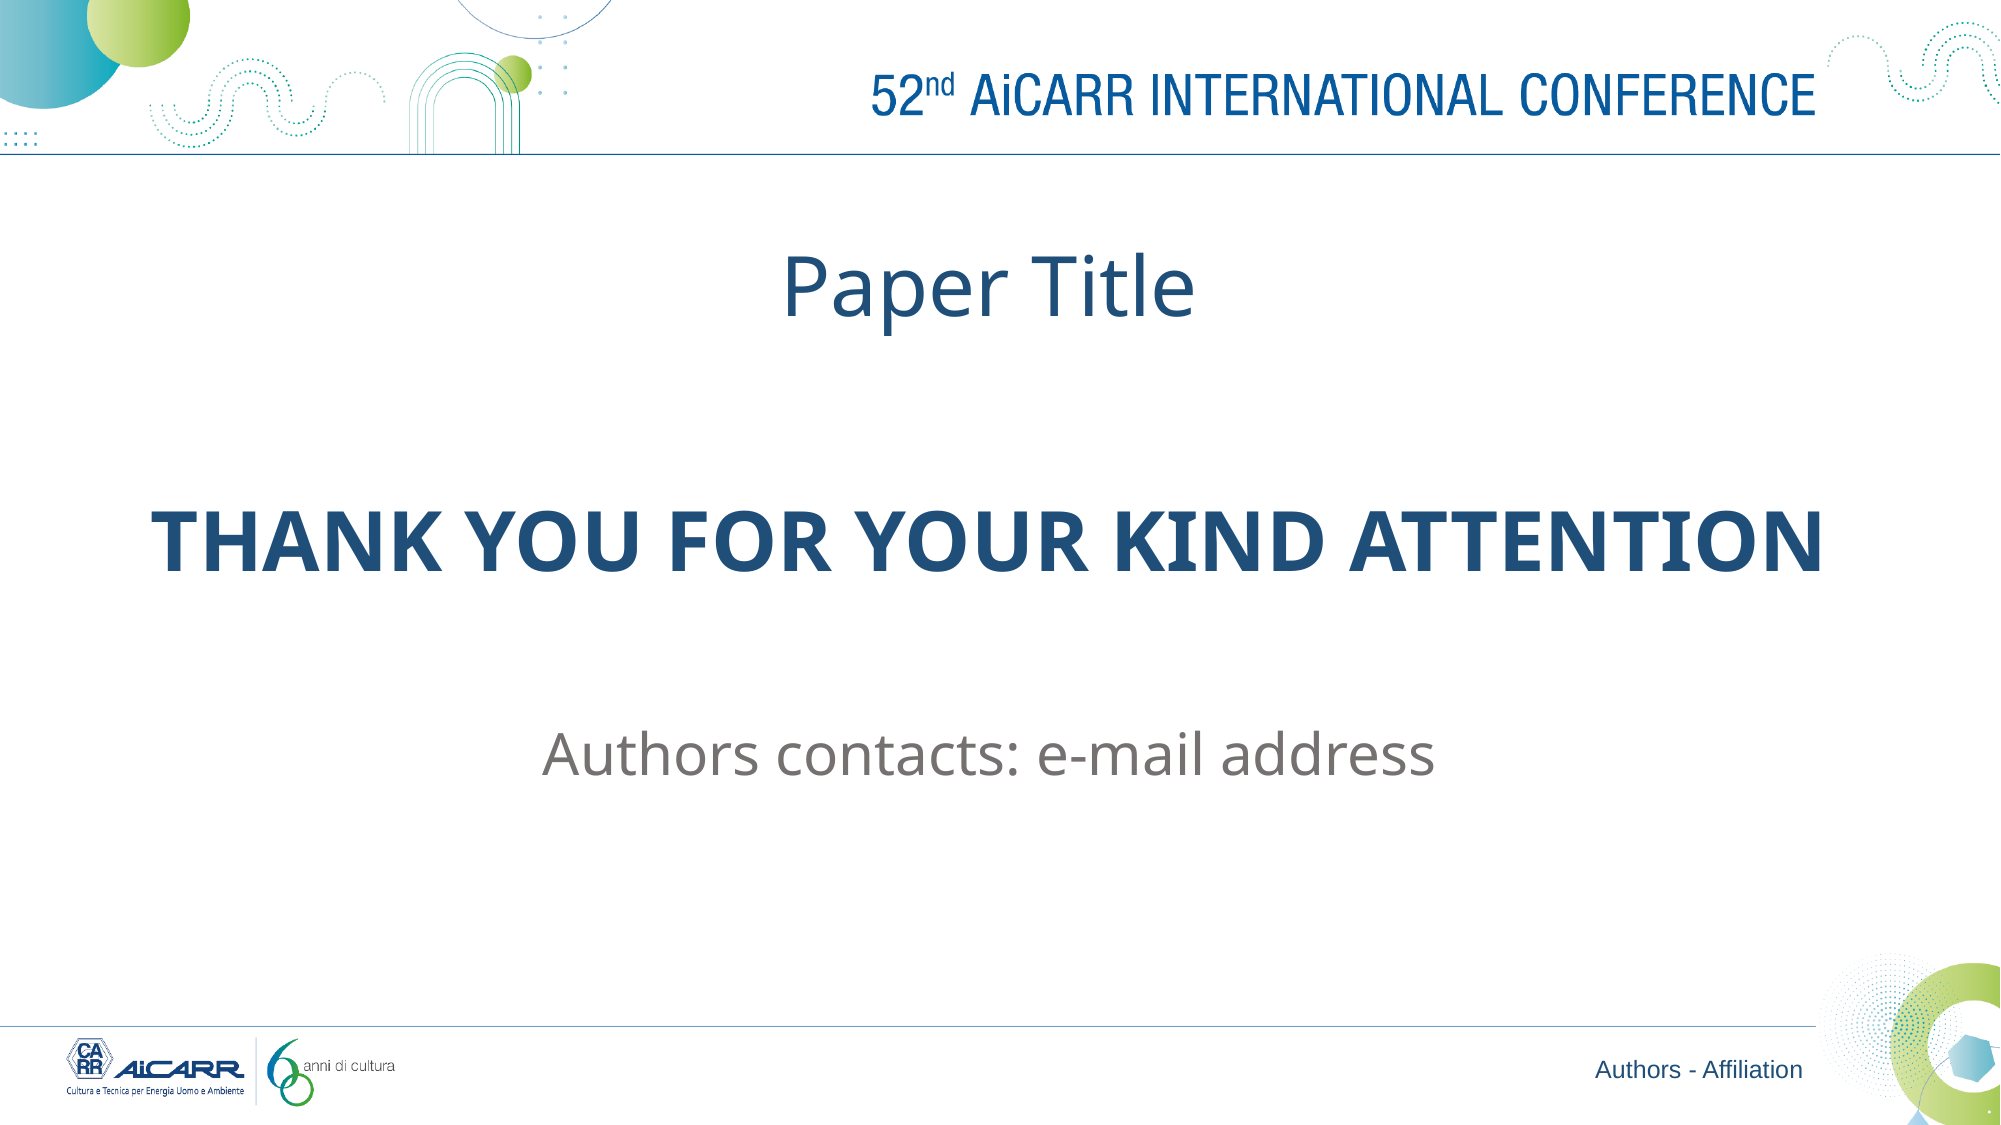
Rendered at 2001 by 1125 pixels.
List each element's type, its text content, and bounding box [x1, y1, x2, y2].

text_box THANK YOU FOR YOUR KIND ATTENTION [76, 426, 1903, 663]
list Authors contacts: e-mail address [76, 717, 1903, 980]
title Paper Title [76, 171, 1903, 408]
picture [0, 0, 2000, 1125]
